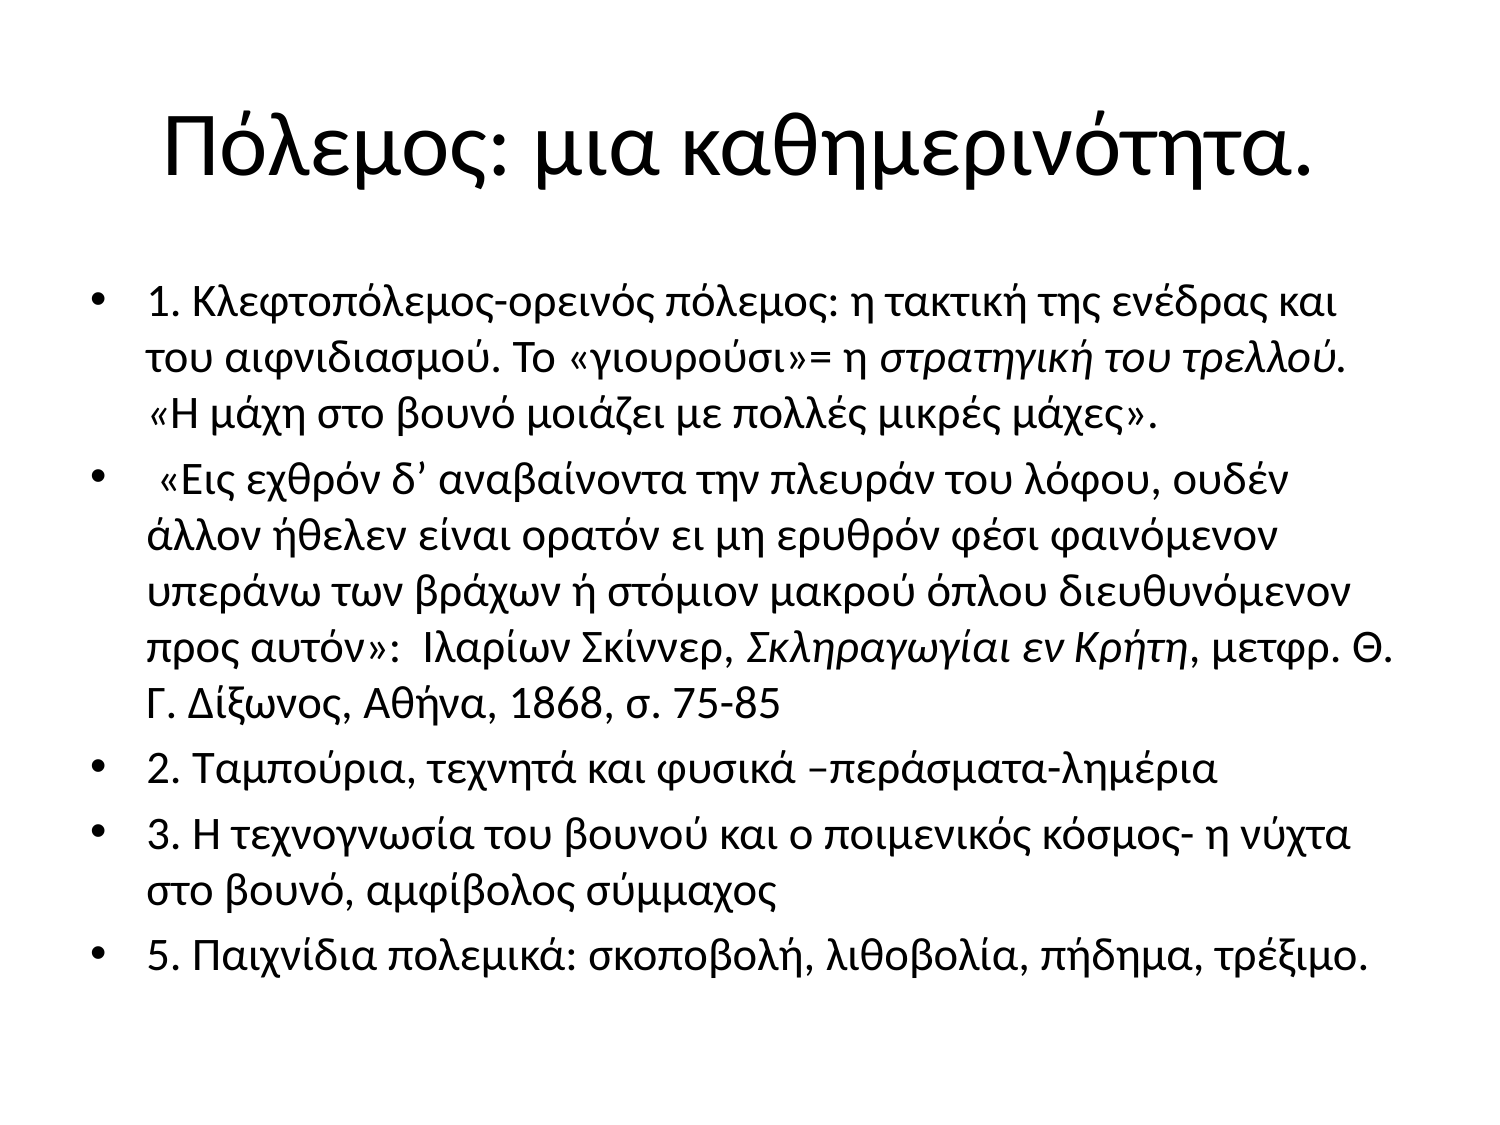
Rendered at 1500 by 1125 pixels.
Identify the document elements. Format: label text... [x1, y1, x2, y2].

title Πόλεμος: μια καθημερινότητα. [75, 45, 1425, 233]
list 1. Κλεφτοπόλεμος-ορεινός πόλεμος: η τακτική της ενέδρας και του αιφνιδιασμού. Το «γιουρούσι»= η στρατηγική του τρελλού. «Η μάχη στο βουνό μοιάζει με πολλές μικρές μάχες». «Εις εχθρόν δ’ αναβαίνοντα την πλευράν του λόφου, ουδέν άλλον ήθελεν είναι ορατόν ει μη ερυθρόν φέσι φαινόμενον υπεράνω των βράχων ή στόμιον μακρού όπλου διευθυνόμενον προς αυτόν»: Ιλαρίων Σκίννερ, Σκληραγωγίαι εν Κρήτη, μετφρ. Θ. Γ. Δίξωνος, Αθήνα, 1868, σ. 75-85 2. Ταμπούρια, τεχνητά και φυσικά –περάσματα-λημέρια 3. Η τεχνογνωσία του βουνού και ο ποιμενικός κόσμος- η νύχτα στο βουνό, αμφίβολος σύμμαχος 5. Παιχνίδια πολεμικά: σκοποβολή, λιθοβολία, πήδημα, τρέξιμο. [75, 262, 1425, 1005]
